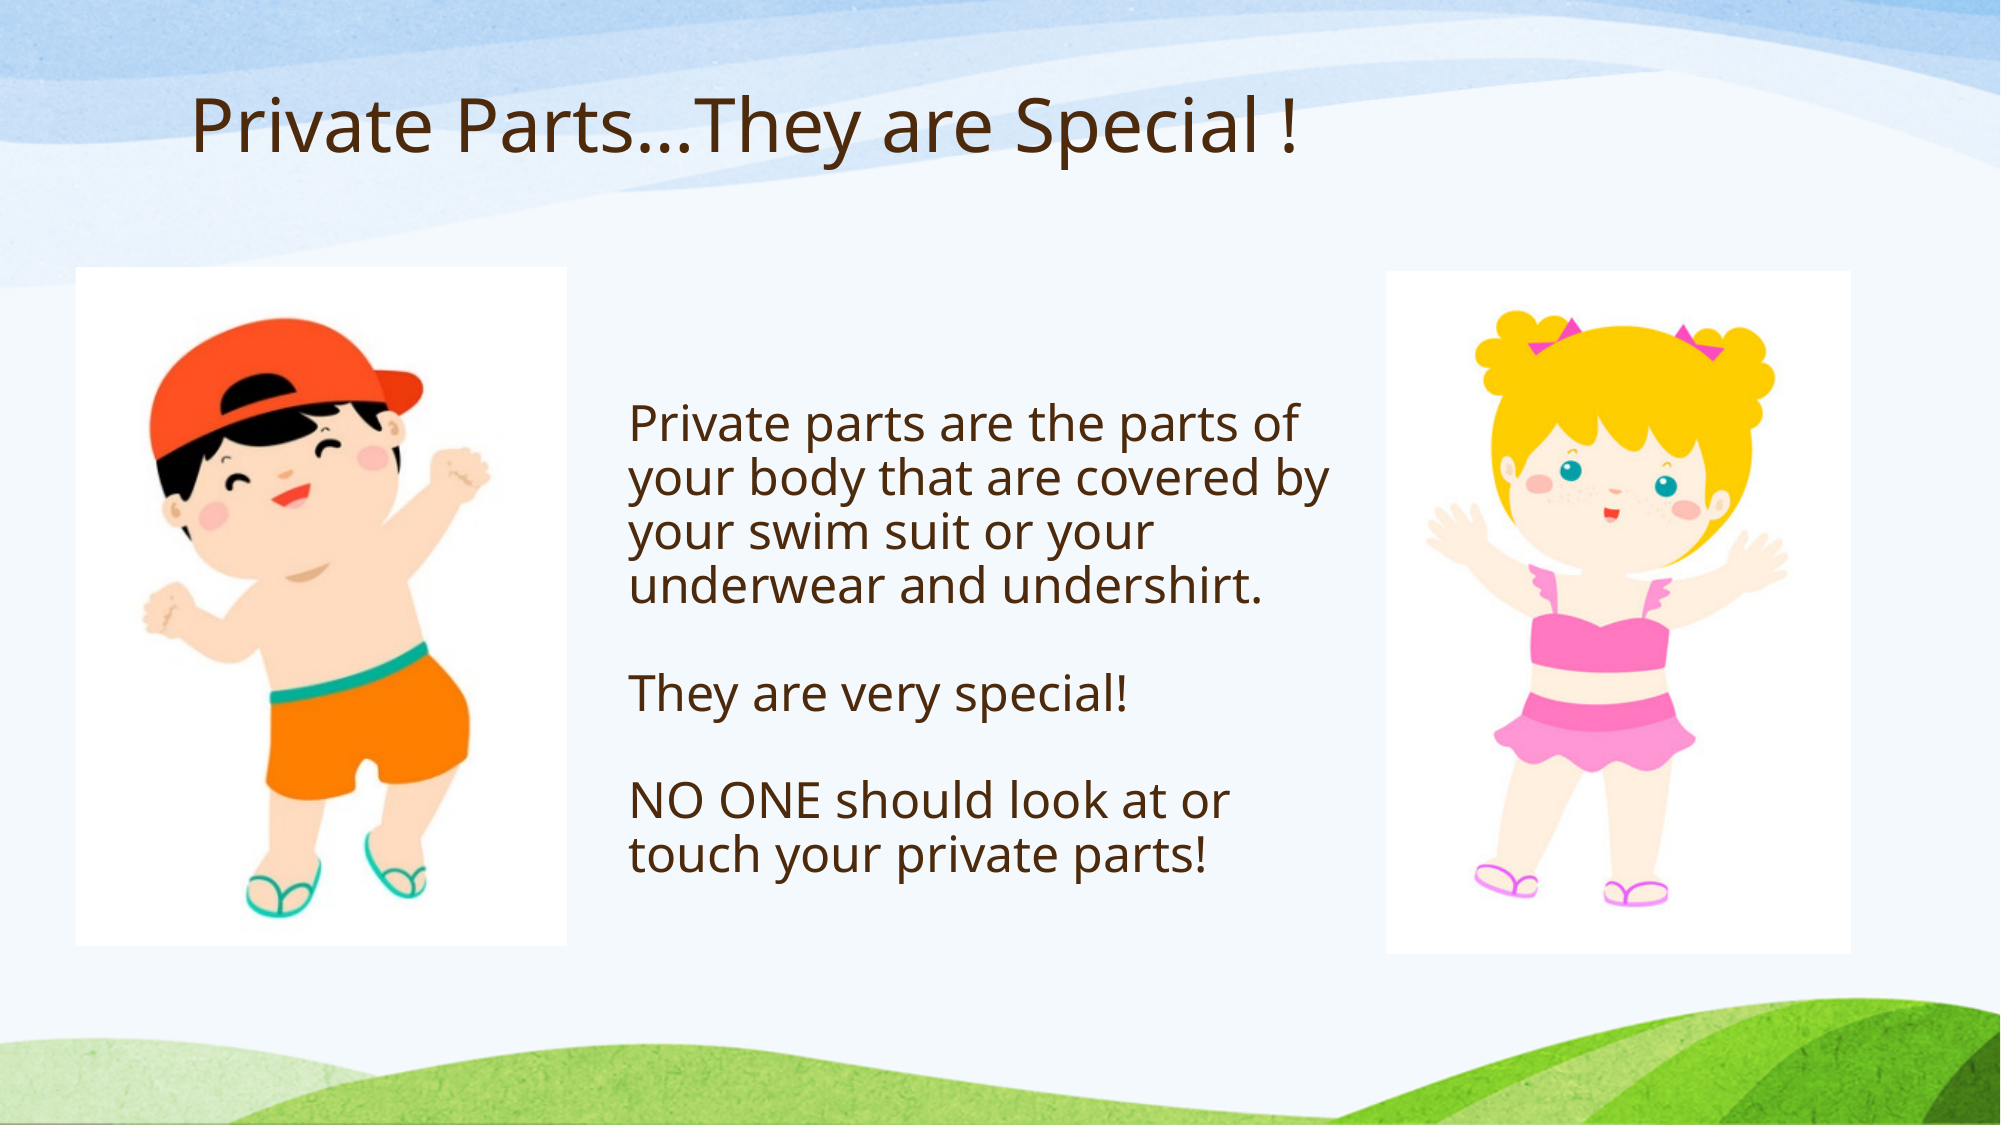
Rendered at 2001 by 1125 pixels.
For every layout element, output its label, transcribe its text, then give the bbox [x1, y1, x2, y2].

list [75, 267, 567, 946]
picture [0, 0, 2001, 1125]
title Private Parts…They are Special ! [174, 50, 1825, 177]
text_box Private parts are the parts of your body that are covered by your swim suit or your underwear and undershirt. They are very special! NO ONE should look at or touch your private parts! [613, 325, 1386, 946]
